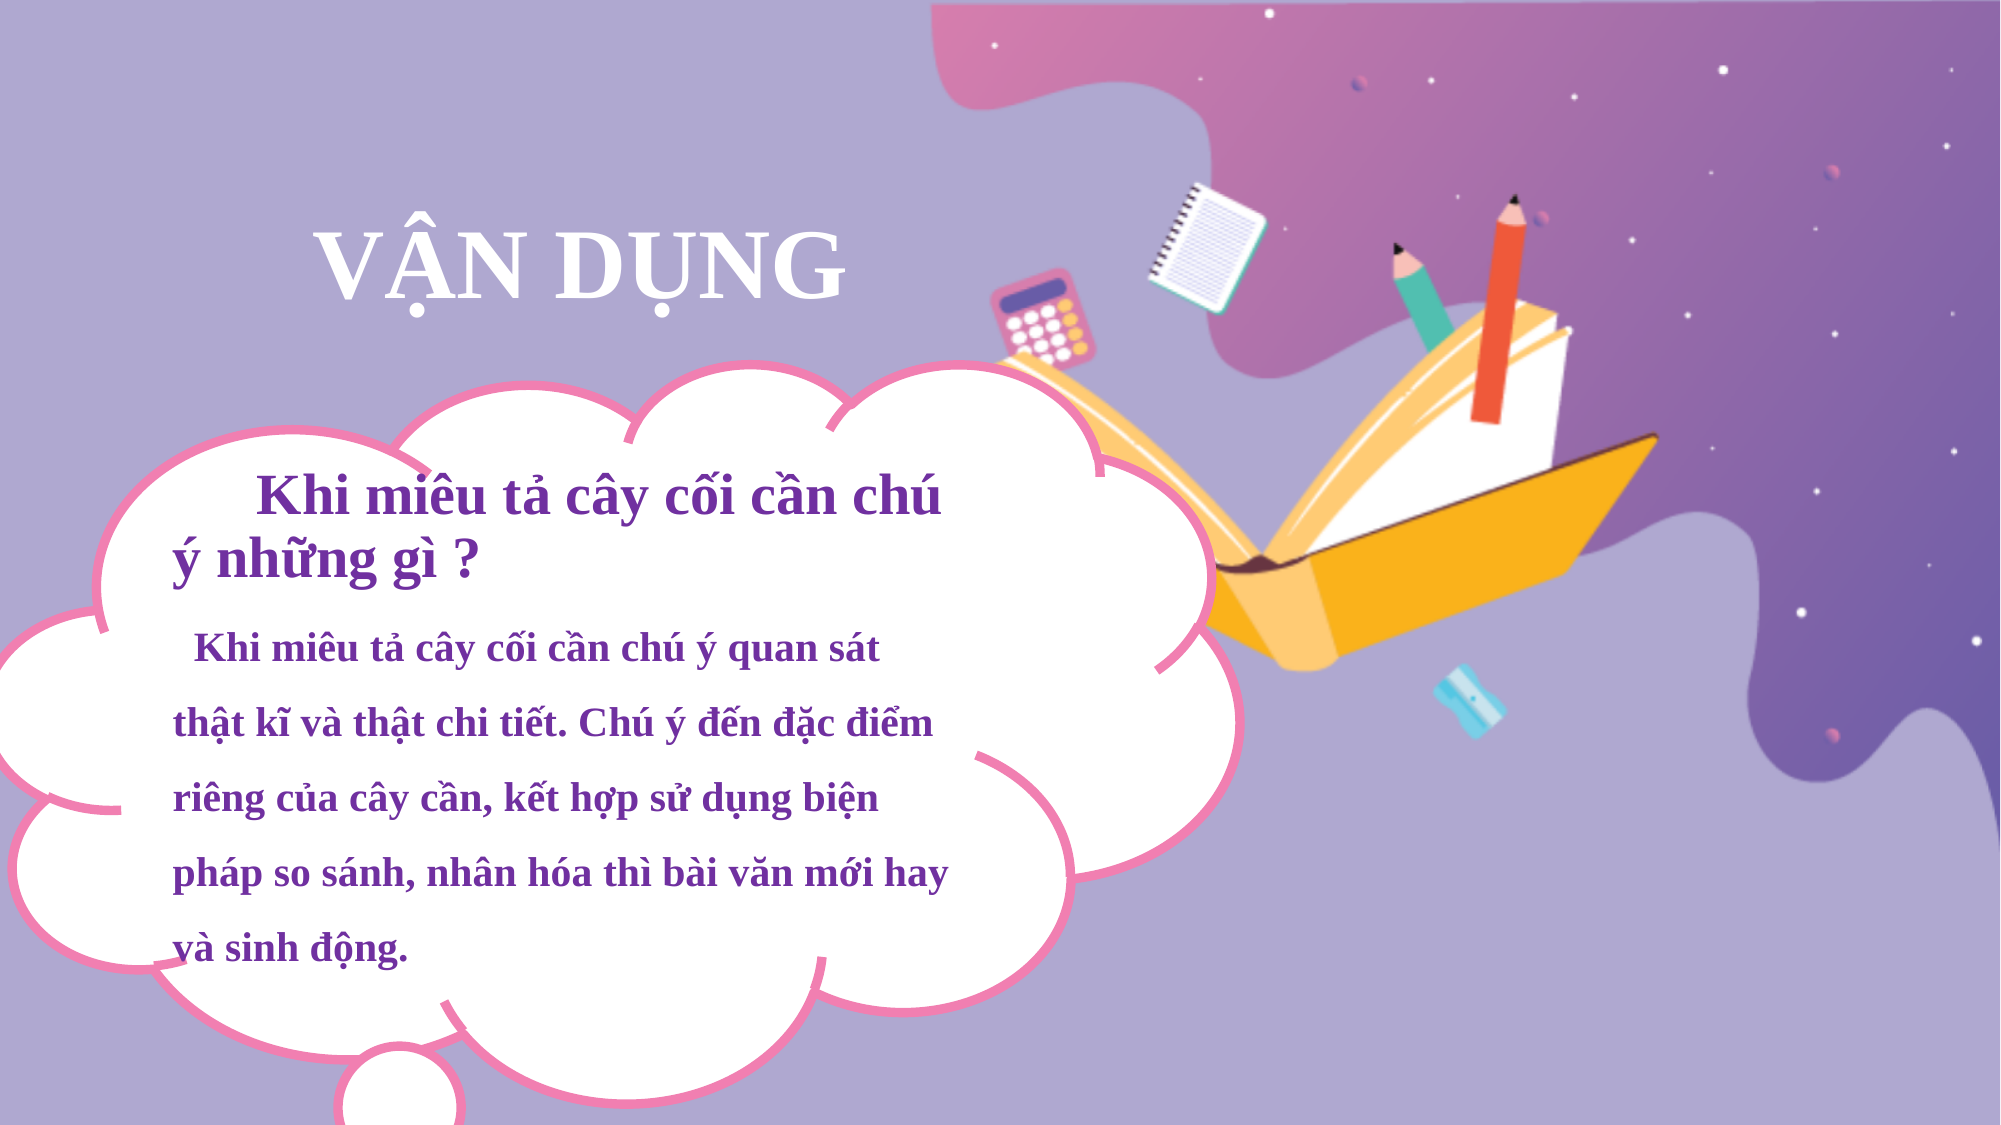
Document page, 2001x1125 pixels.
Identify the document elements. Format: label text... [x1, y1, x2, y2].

text_box Khi miêu tả cây cối cần chú ý những gì ? Khi miêu tả cây cối cần chú ý quan sát thật kĩ và thật chi tiết. Chú ý đến đặc điểm riêng của cây cần, kết hợp sử dụng biện pháp so sánh, nhân hóa thì bài văn mới hay và sinh động. [0, 362, 1243, 1125]
picture [0, 767, 354, 1125]
picture [0, 0, 2001, 1125]
text_box VẬN DỤNG [297, 190, 1209, 326]
